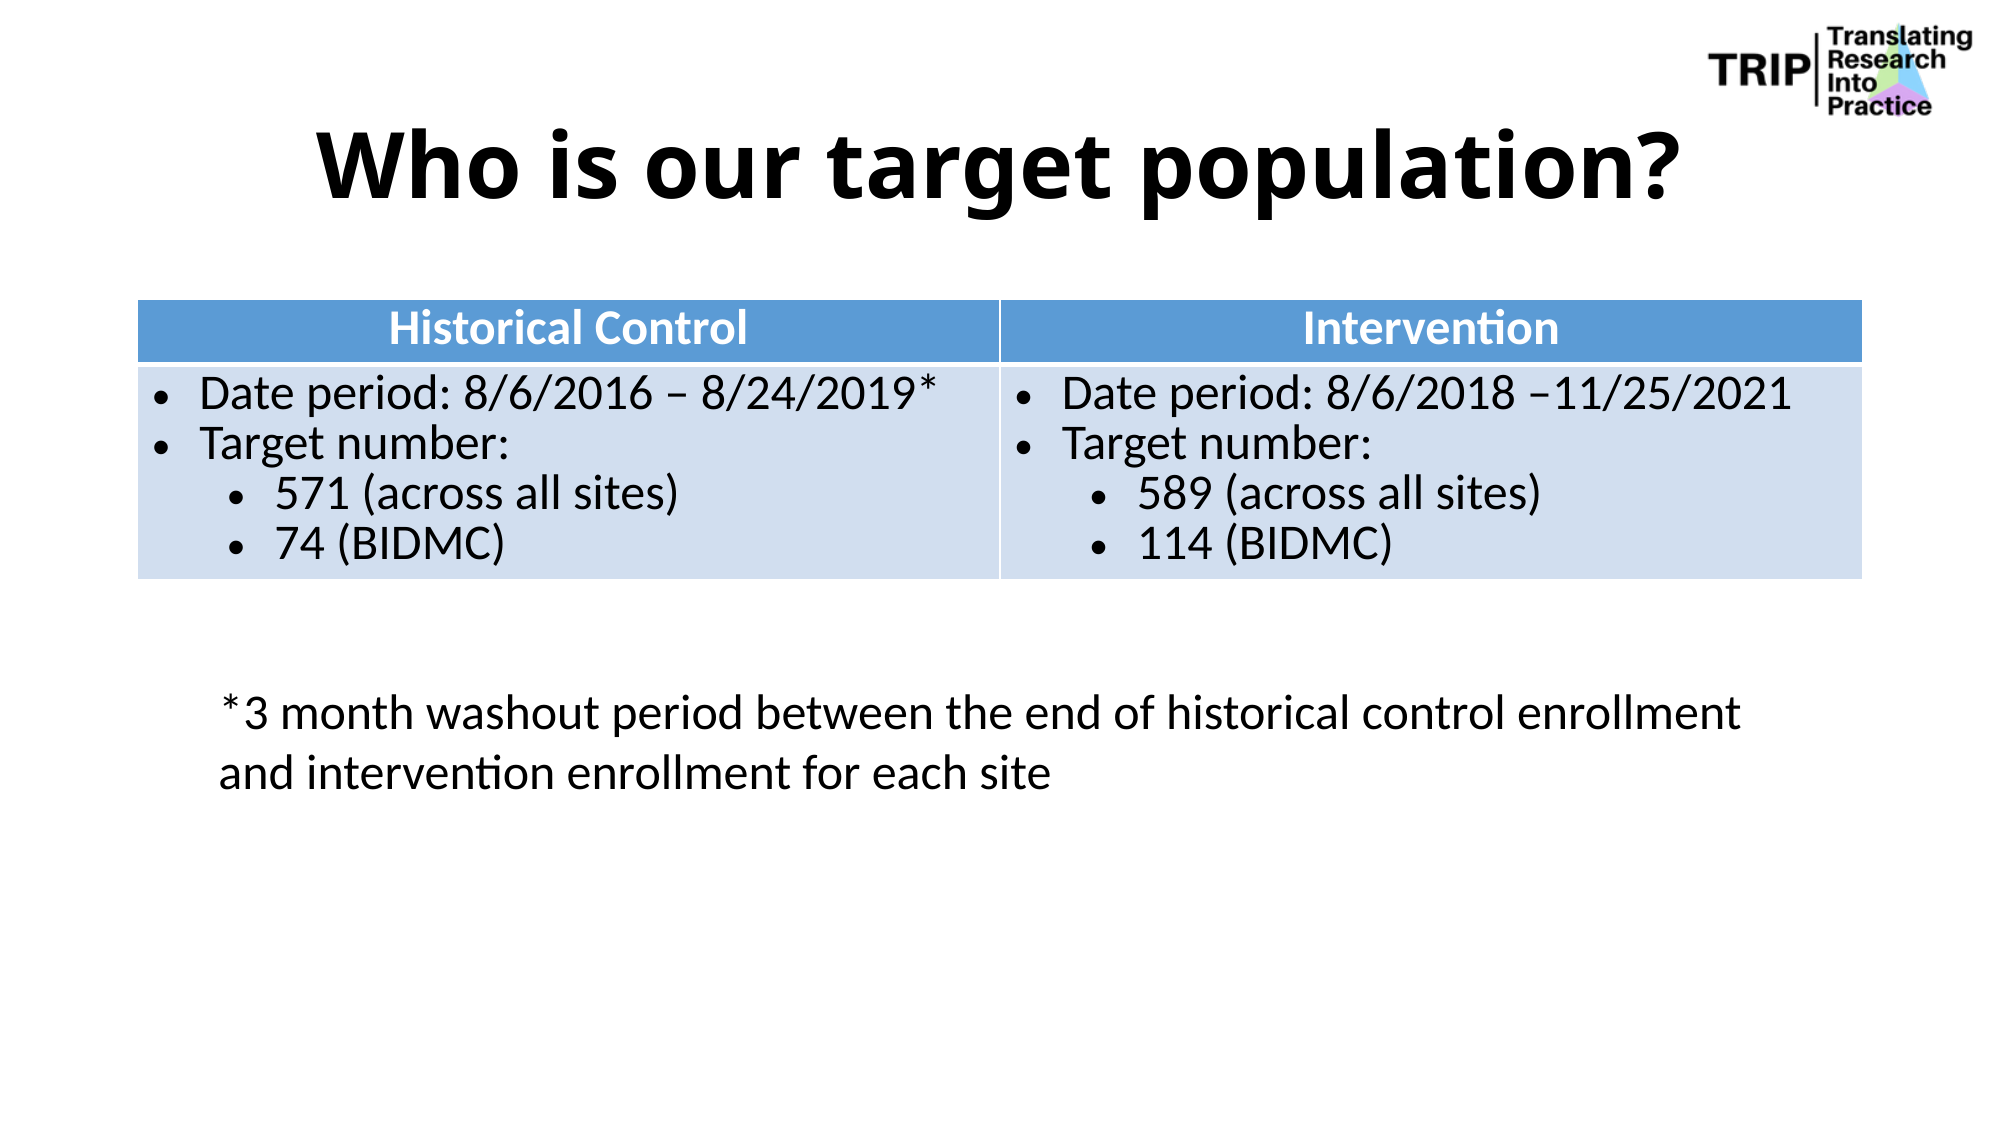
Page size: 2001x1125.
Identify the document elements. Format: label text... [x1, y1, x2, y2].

picture [1704, 18, 1976, 123]
table_header Historical Control [138, 300, 999, 362]
table_header Intervention [1001, 300, 1862, 362]
title Who is our target population? [137, 59, 1863, 278]
table_cell Date period: 8/6/2018 –11/25/2021 Target number: 589 (across all sites) 114 (BIDMC) [1001, 367, 1862, 579]
table_cell Date period: 8/6/2016 – 8/24/2019* Target number: 571 (across all sites) 74 (BIDMC) [138, 367, 999, 579]
text_box *3 month washout period between the end of historical control enrollment and intervention enrollment for each site [203, 672, 1797, 807]
